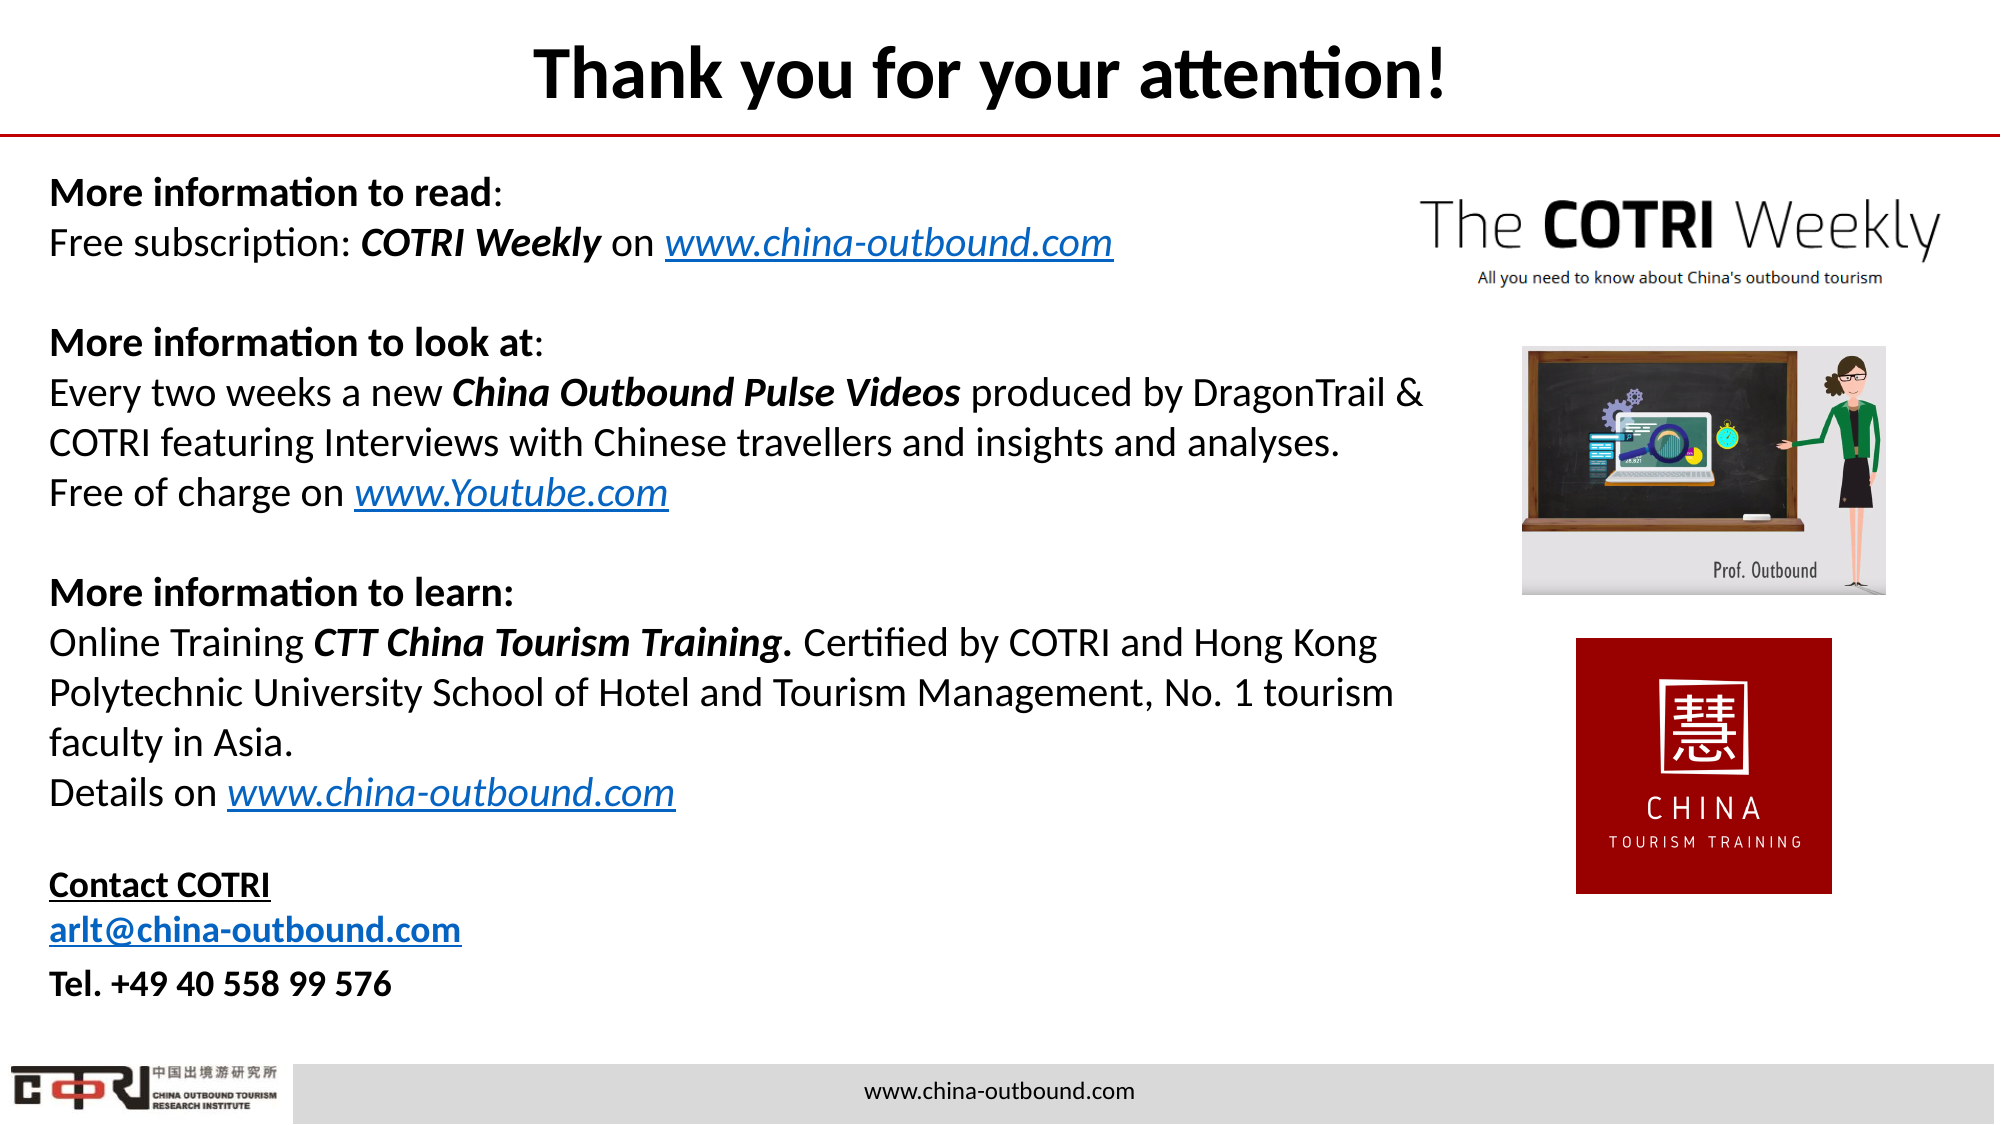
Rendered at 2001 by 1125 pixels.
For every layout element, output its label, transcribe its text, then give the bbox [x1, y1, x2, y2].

picture [1522, 346, 1886, 595]
picture [1576, 638, 1832, 894]
picture [0, 1049, 293, 1125]
text_box [293, 1064, 1994, 1124]
picture [1410, 175, 1953, 317]
text_box More information to read: Free subscription: COTRI Weekly on www.china-outbound.com More information to look at: Every two weeks a new China Outbound Pulse Videos produced by DragonTrail & COTRI featuring Interviews with Chinese travellers and insights and analyses. Free of charge on www.Youtube.com More information to learn: Online Training CTT China Tourism Training. Certified by COTRI and Hong Kong Polytechnic University School of Hotel and Tourism Management, No. 1 tourism faculty in Asia. Details on www.china-outbound.com Contact COTRI arlt@china-outbound.com Tel. +49 40 558 99 576 [34, 157, 1475, 1012]
footer www.china-outbound.com [683, 1059, 1317, 1120]
text_box Thank you for your attention! [0, 16, 2000, 121]
text_box [1475, 326, 1953, 937]
